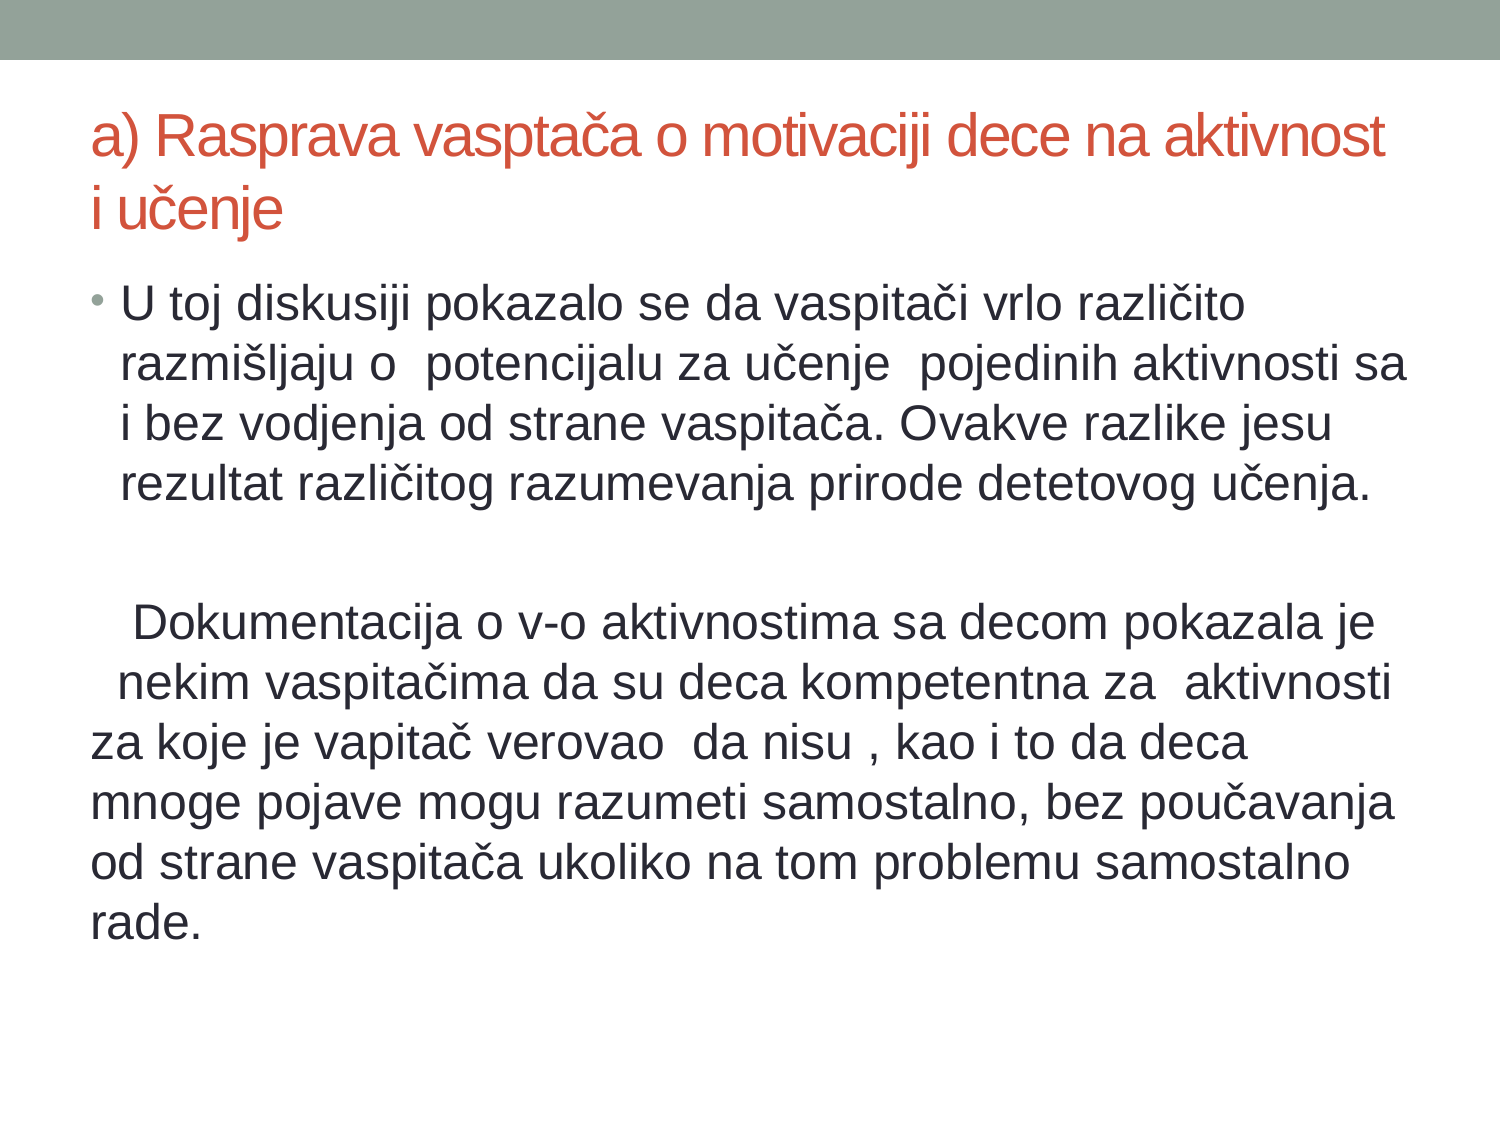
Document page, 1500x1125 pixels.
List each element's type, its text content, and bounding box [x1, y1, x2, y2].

title a) Rasprava vasptača o motivaciji dece na aktivnost i učenje [75, 87, 1425, 250]
list U toj diskusiji pokazalo se da vaspitači vrlo različito razmišljaju o potencijalu za učenje pojedinih aktivnosti sa i bez vodjenja od strane vaspitača. Ovakve razlike jesu rezultat različitog razumevanja prirode detetovog učenja. Dokumentacija o v-o aktivnostima sa decom pokazala je nekim vaspitačima da su deca kompetentna za aktivnosti za koje je vapitač verovao da nisu , kao i to da deca mnoge pojave mogu razumeti samostalno, bez poučavanja od strane vaspitača ukoliko na tom problemu samostalno rade. [75, 262, 1425, 1063]
